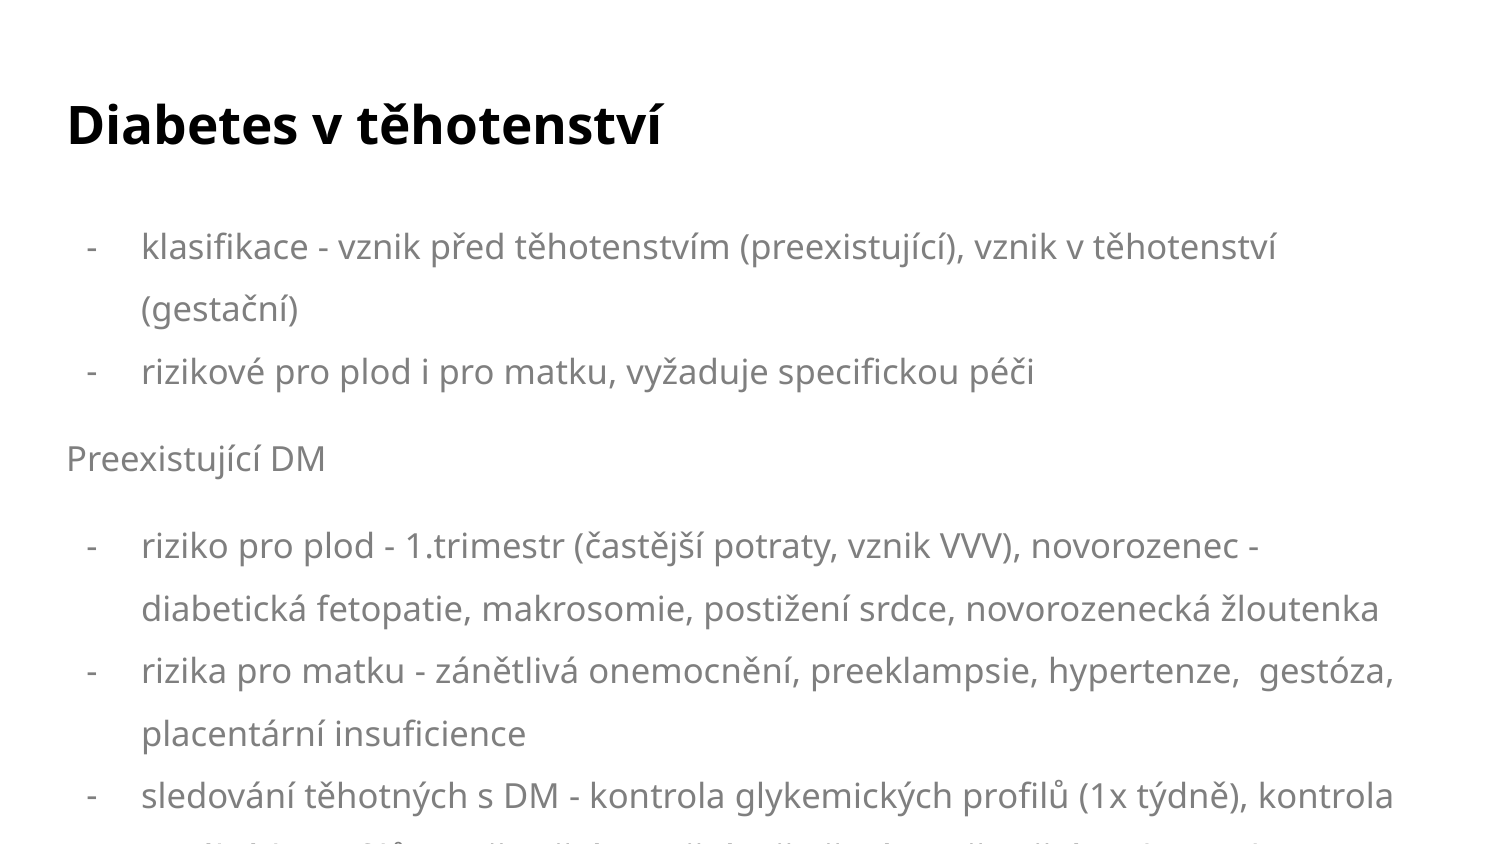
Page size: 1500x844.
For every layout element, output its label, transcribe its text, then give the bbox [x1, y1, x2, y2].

title Diabetes v těhotenství [51, 72, 1449, 176]
list klasifikace - vznik před těhotenstvím (preexistující), vznik v těhotenství (gestační) rizikové pro plod i pro matku, vyžaduje specifickou péči Preexistující DM riziko pro plod - 1.trimestr (častější potraty, vznik VVV), novorozenec - diabetická fetopatie, makrosomie, postižení srdce, novorozenecká žloutenka rizika pro matku - zánětlivá onemocnění, preeklampsie, hypertenze, gestóza, placentární insuficience sledování těhotných s DM - kontrola glykemických profilů (1x týdně), kontrola renálních profilů (1x tři měsíce), oční vyšetření (1x tři měsíce), kontrola TK a hmotnostního přírůstku [51, 189, 1449, 811]
